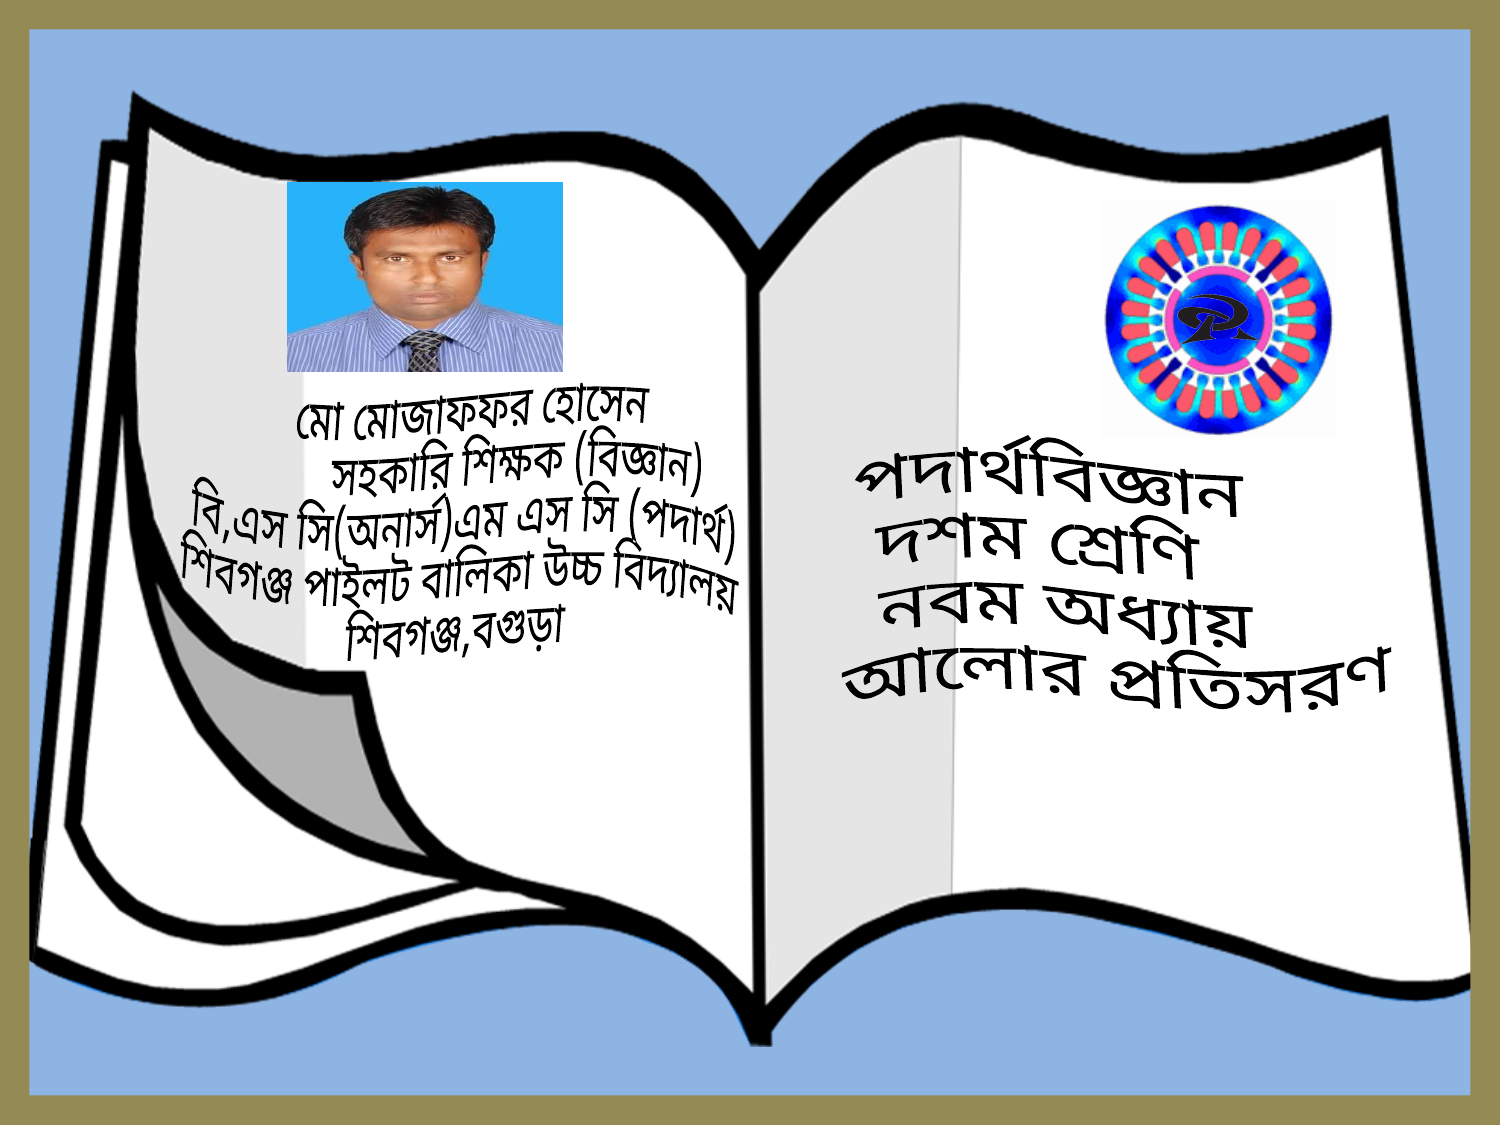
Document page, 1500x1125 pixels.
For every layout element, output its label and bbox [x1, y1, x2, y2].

text_box [0, 1053, 1500, 1125]
text_box [0, 0, 1500, 28]
picture [0, 24, 1496, 1048]
text_box [1099, 199, 1335, 438]
